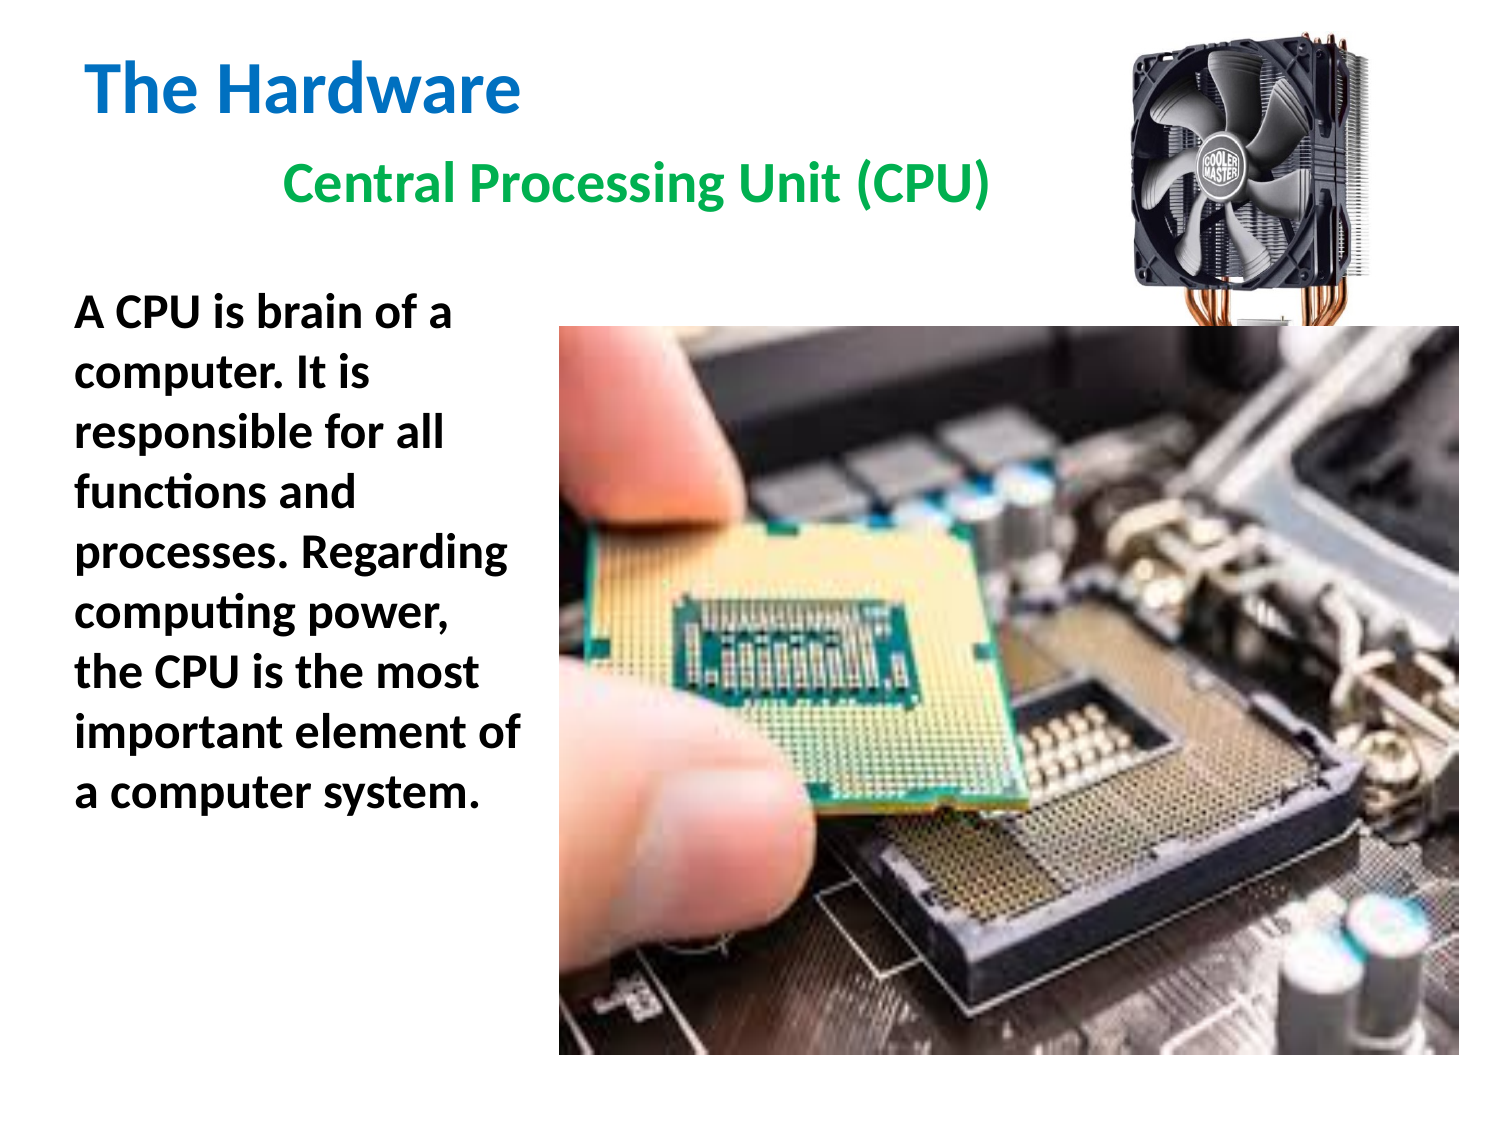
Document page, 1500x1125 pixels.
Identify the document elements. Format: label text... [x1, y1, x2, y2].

text_box Central Processing Unit (CPU) [268, 137, 1007, 222]
text_box The Hardware [69, 31, 538, 136]
text_box A CPU is brain of a computer. It is responsible for all functions and processes. Regarding computing power, the CPU is the most important element of a computer system. [29, 270, 538, 826]
picture [558, 31, 1459, 1055]
